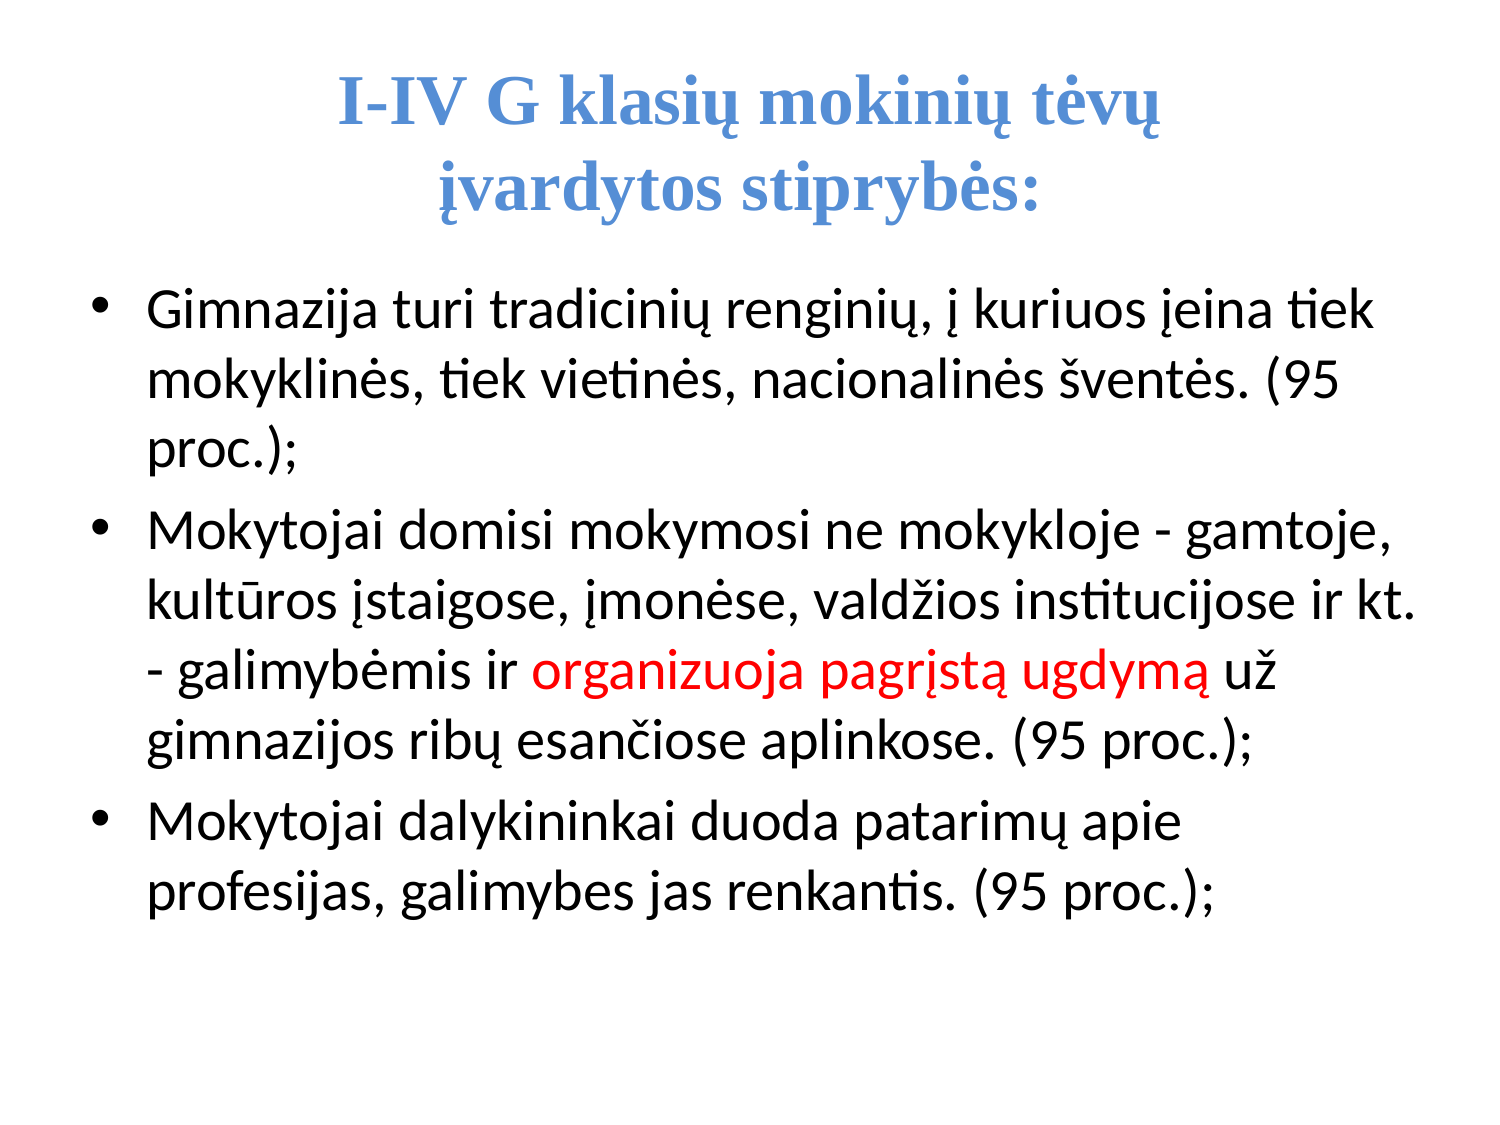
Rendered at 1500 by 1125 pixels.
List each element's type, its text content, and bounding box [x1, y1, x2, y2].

list Gimnazija turi tradicinių renginių, į kuriuos įeina tiek mokyklinės, tiek vietinės, nacionalinės šventės. (95 proc.); Mokytojai domisi mokymosi ne mokykloje - gamtoje, kultūros įstaigose, įmonėse, valdžios institucijose ir kt. - galimybėmis ir organizuoja pagrįstą ugdymą už gimnazijos ribų esančiose aplinkose. (95 proc.); Mokytojai dalykininkai duoda patarimų apie profesijas, galimybes jas renkantis. (95 proc.); [75, 262, 1447, 1071]
title I-IV G klasių mokinių tėvų įvardytos stiprybės: [75, 45, 1425, 233]
